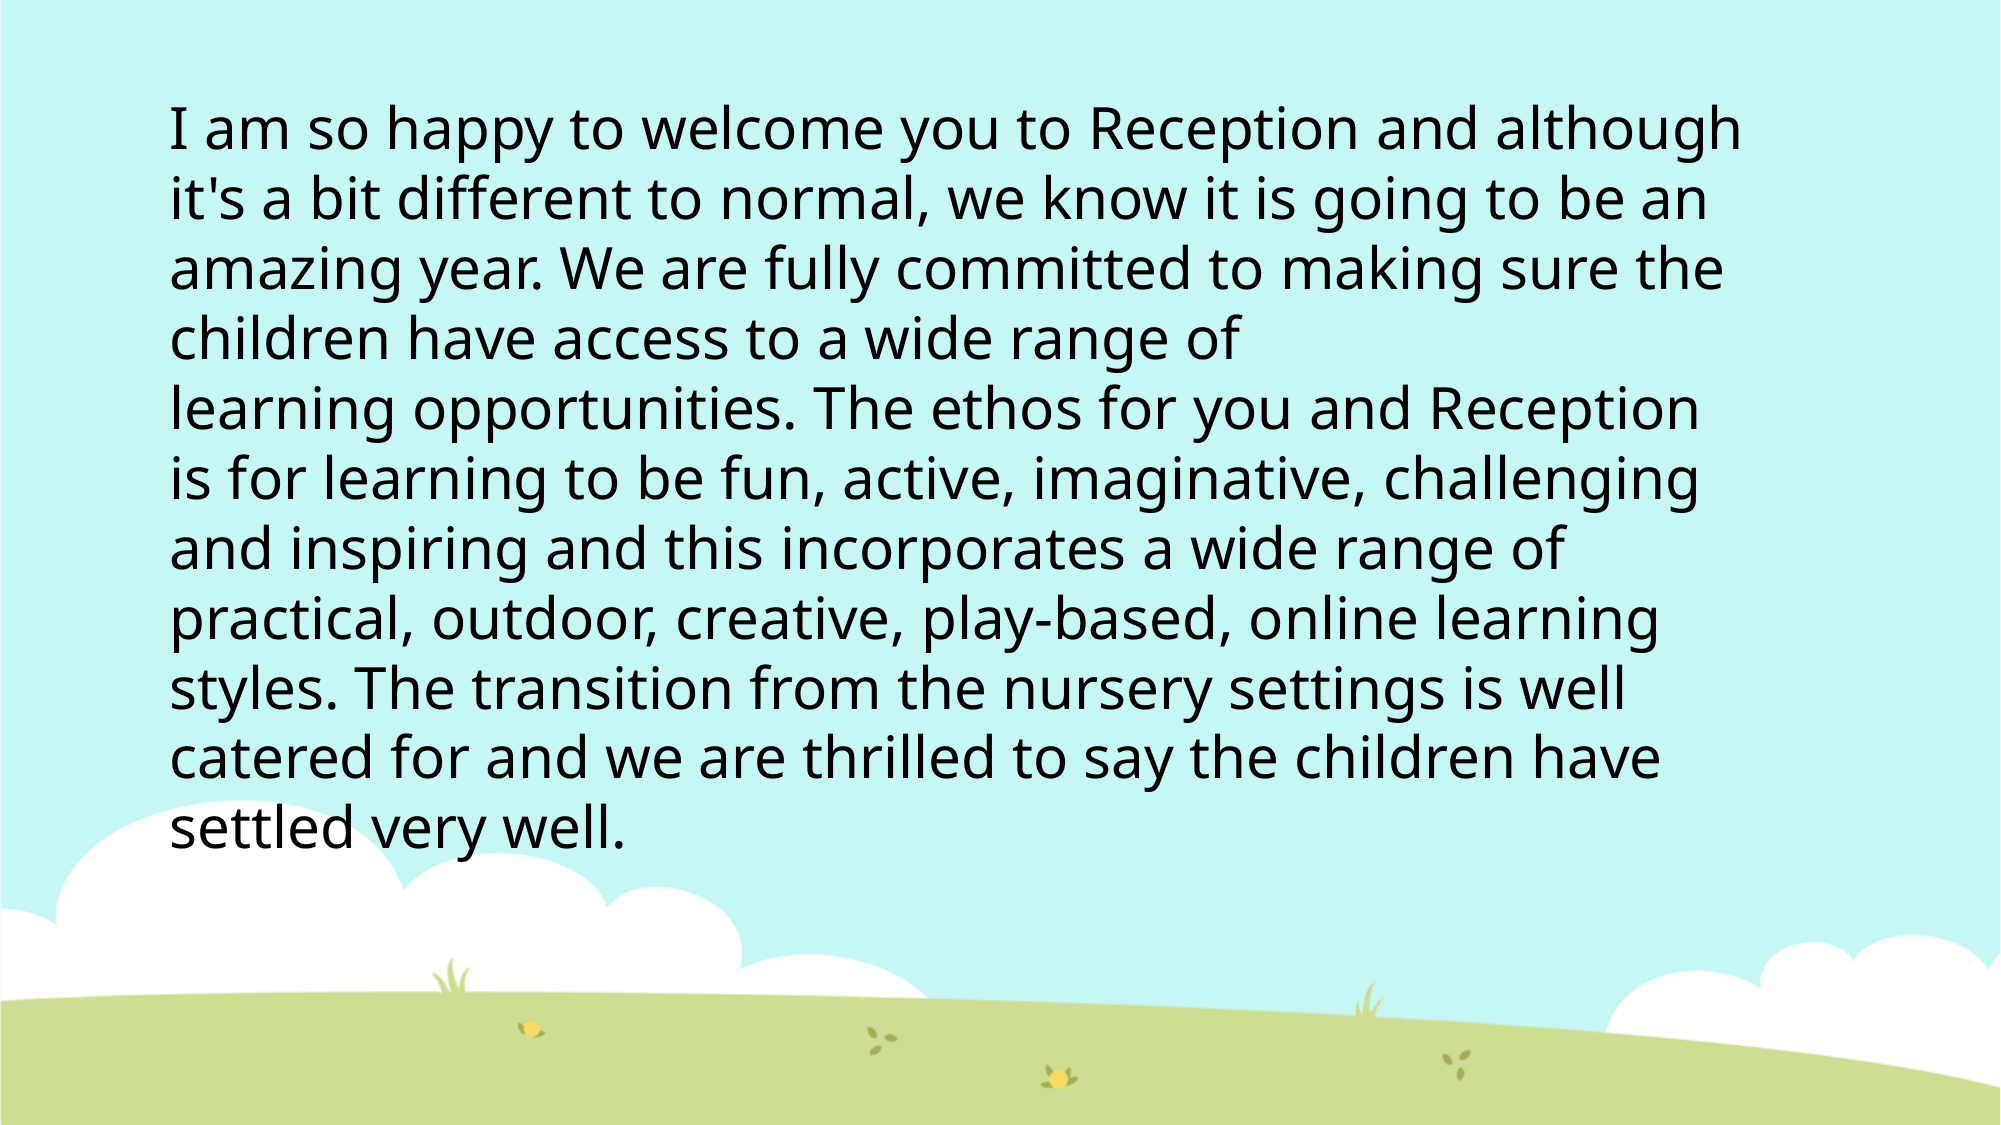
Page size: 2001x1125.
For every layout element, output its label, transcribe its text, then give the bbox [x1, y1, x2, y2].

text_box I am so happy to welcome you to Reception and although it's a bit different to normal, we know it is going to be an amazing year. We are fully committed to making sure the children have access to a wide range of learning opportunities. The ethos for you and Reception is for learning to be fun, active, imaginative, challenging and inspiring and this incorporates a wide range of practical, outdoor, creative, play-based, online learning styles. The transition from the nursery settings is well catered for and we are thrilled to say the children have settled very well. [155, 83, 1770, 928]
picture [0, 0, 2001, 1125]
